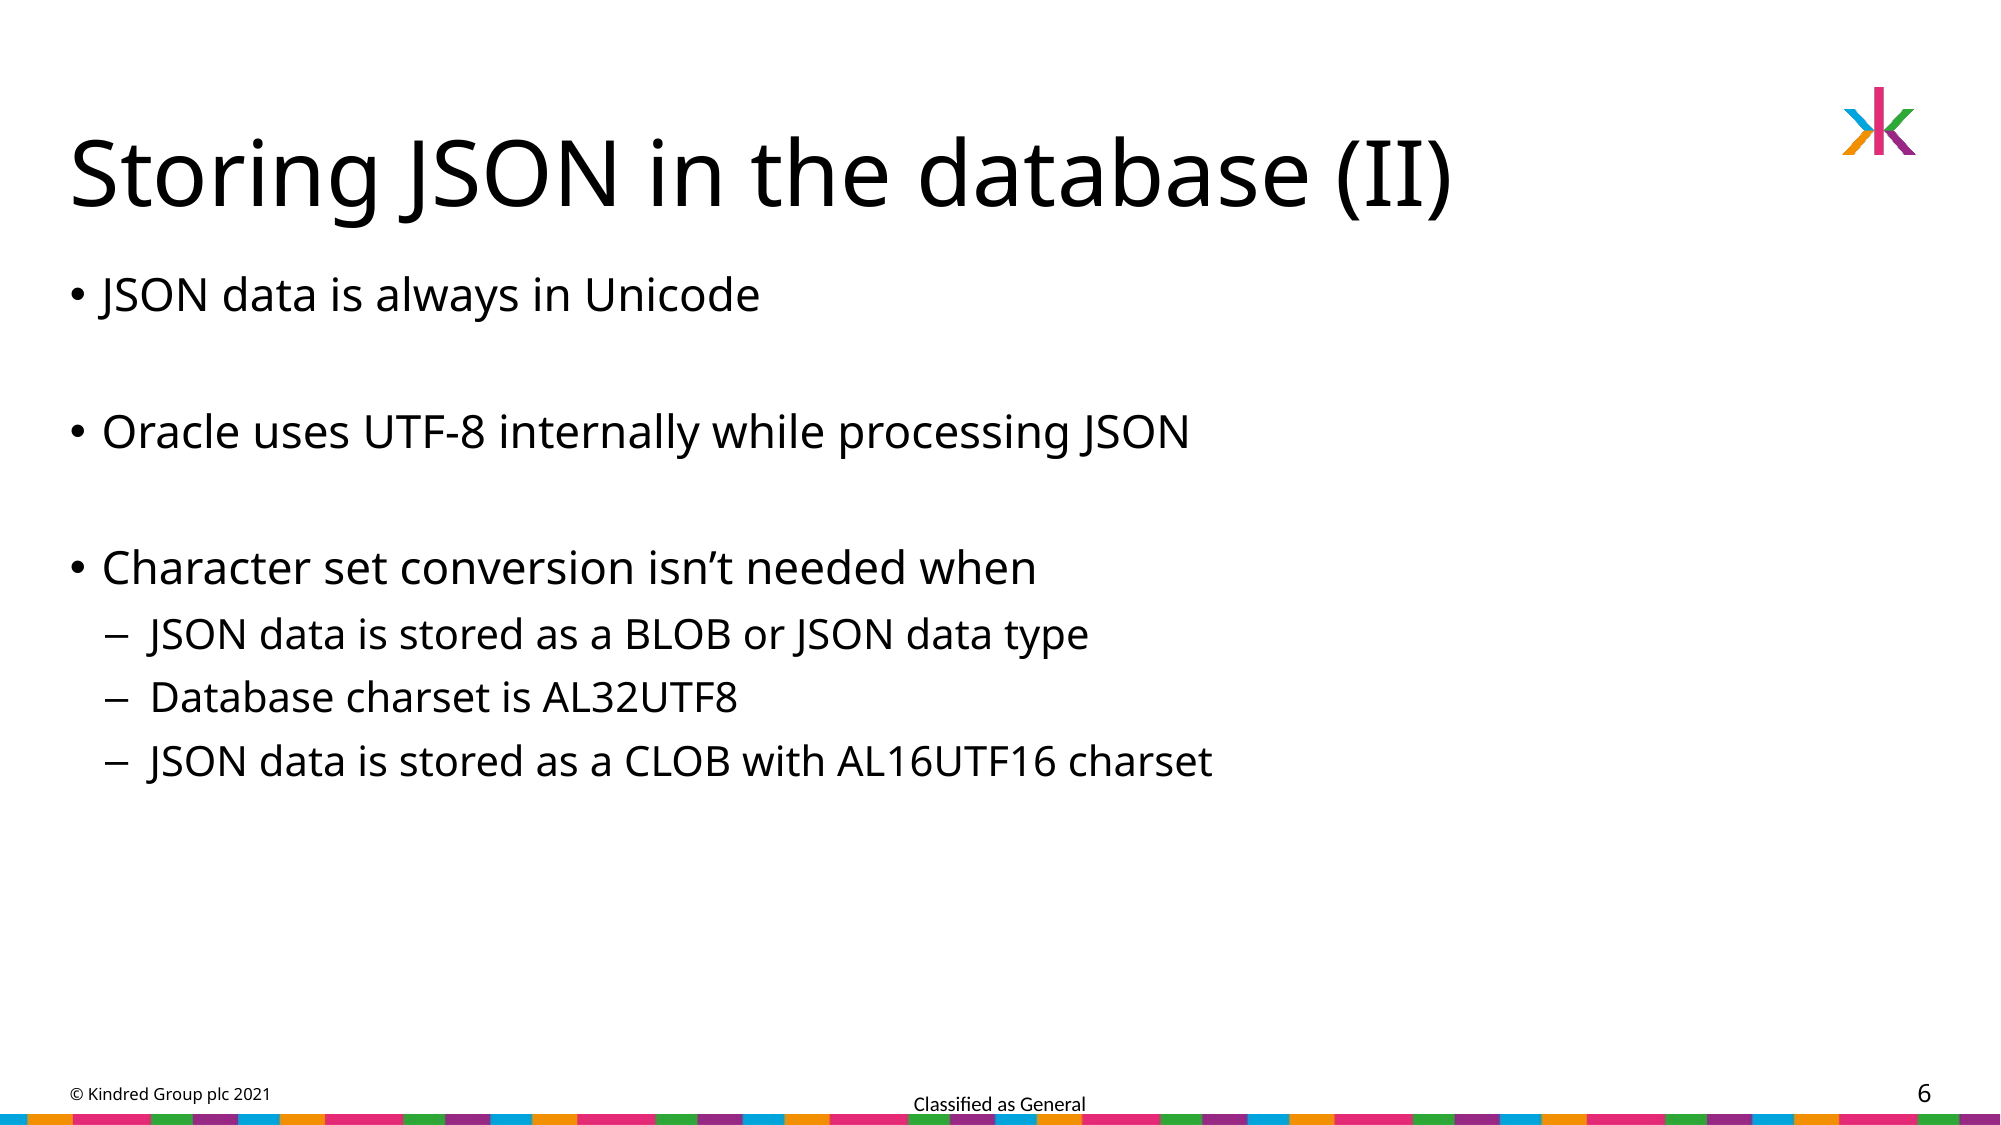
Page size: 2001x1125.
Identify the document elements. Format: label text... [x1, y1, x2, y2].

picture [1288, 1114, 1501, 1125]
slide_number 6 [1896, 1077, 1932, 1113]
list JSON data is always in Unicode Oracle uses UTF-8 internally while processing JSON Character set conversion isn’t needed when JSON data is stored as a BLOB or JSON data type Database charset is AL32UTF8 JSON data is stored as a CLOB with AL16UTF16 charset [69, 272, 1795, 1014]
footer © Kindred Group plc 2021 [69, 1077, 838, 1113]
picture [279, 1114, 491, 1125]
picture [1541, 1114, 1753, 1125]
picture [1842, 87, 1916, 155]
picture [784, 1114, 996, 1125]
title Storing JSON in the database (II) [69, 42, 1795, 227]
picture [27, 1114, 239, 1125]
picture [1793, 1114, 2001, 1125]
picture [531, 1114, 744, 1125]
picture [1036, 1114, 1248, 1125]
